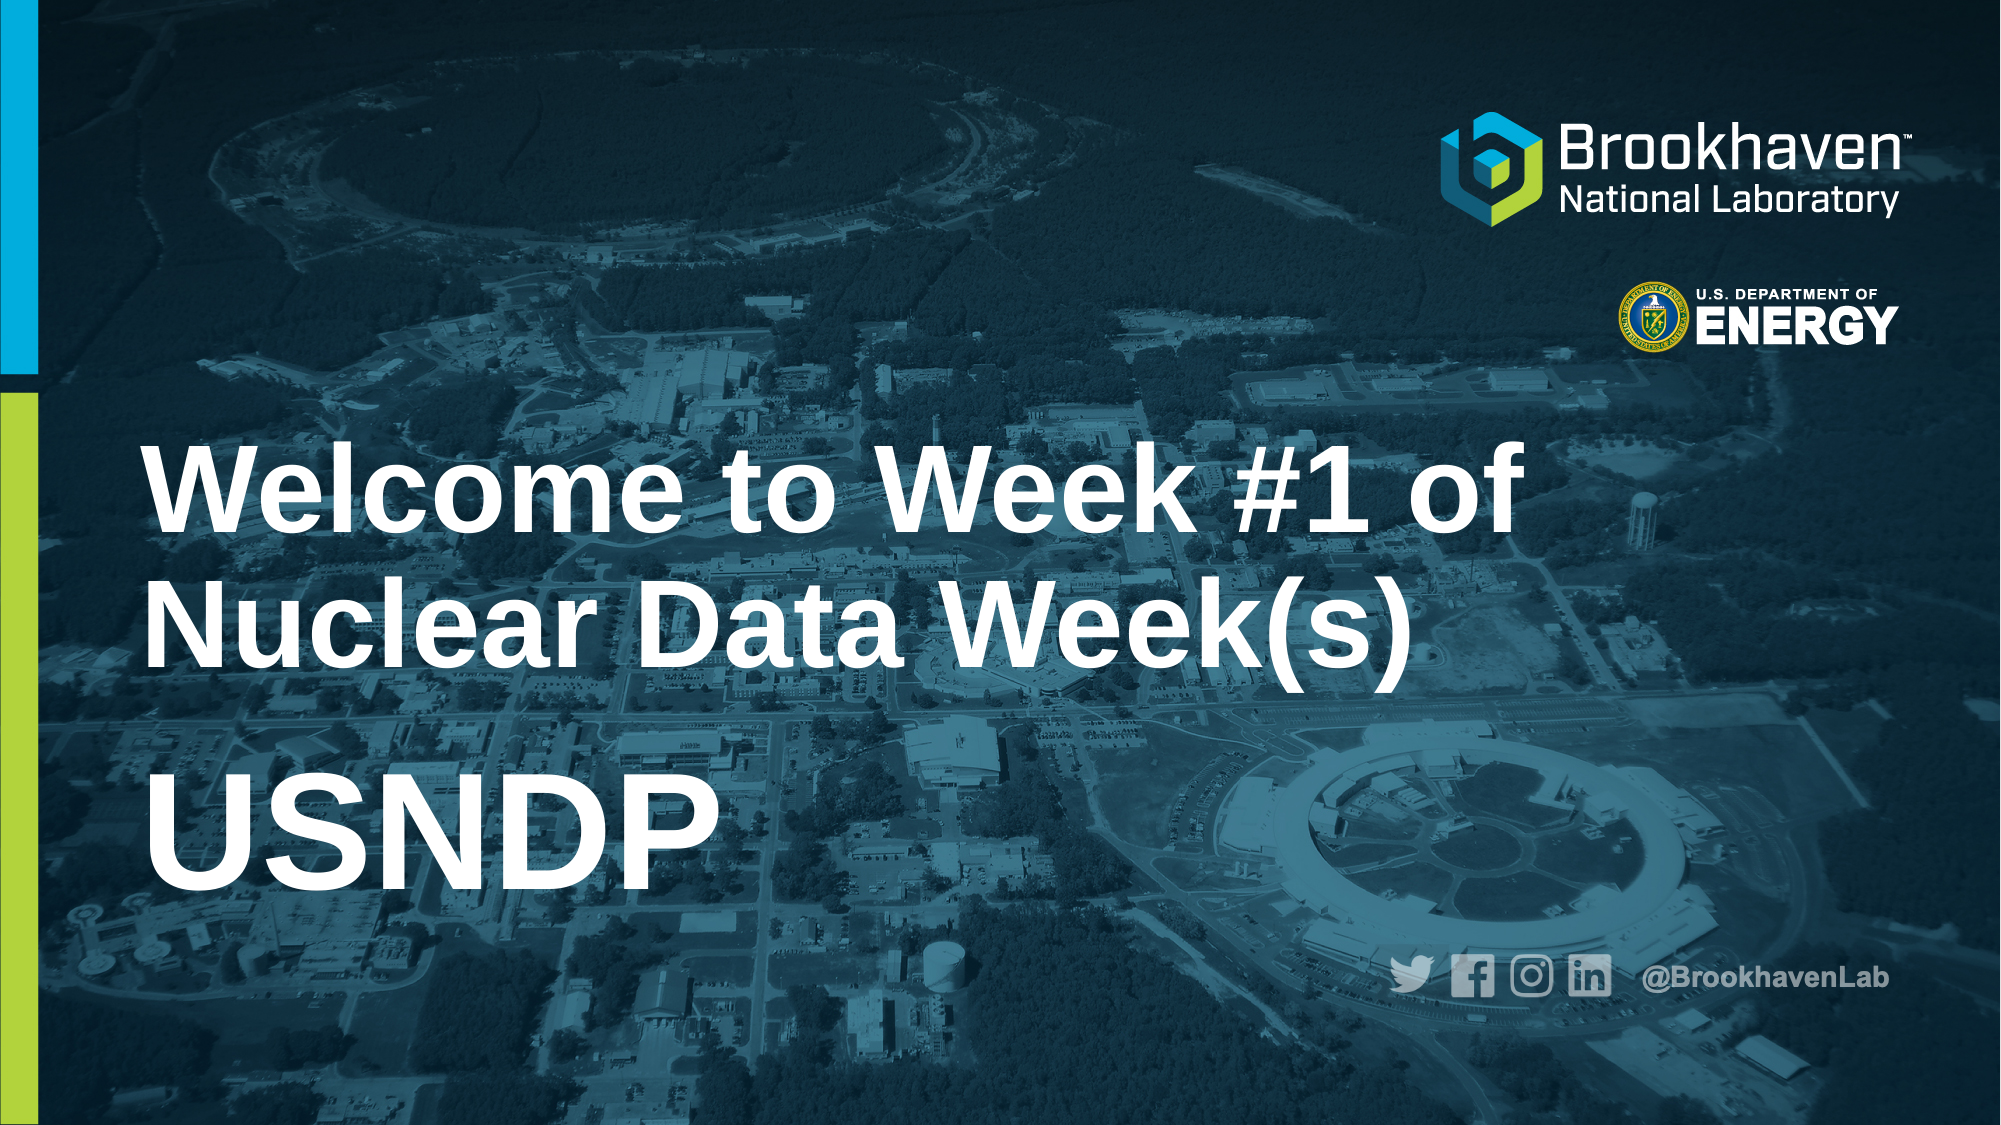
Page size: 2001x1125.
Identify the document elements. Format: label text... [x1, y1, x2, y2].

picture [0, 0, 2001, 1125]
title Welcome to Week #1 of Nuclear Data Week(s) [132, 416, 1830, 737]
list USNDP [132, 737, 1830, 946]
